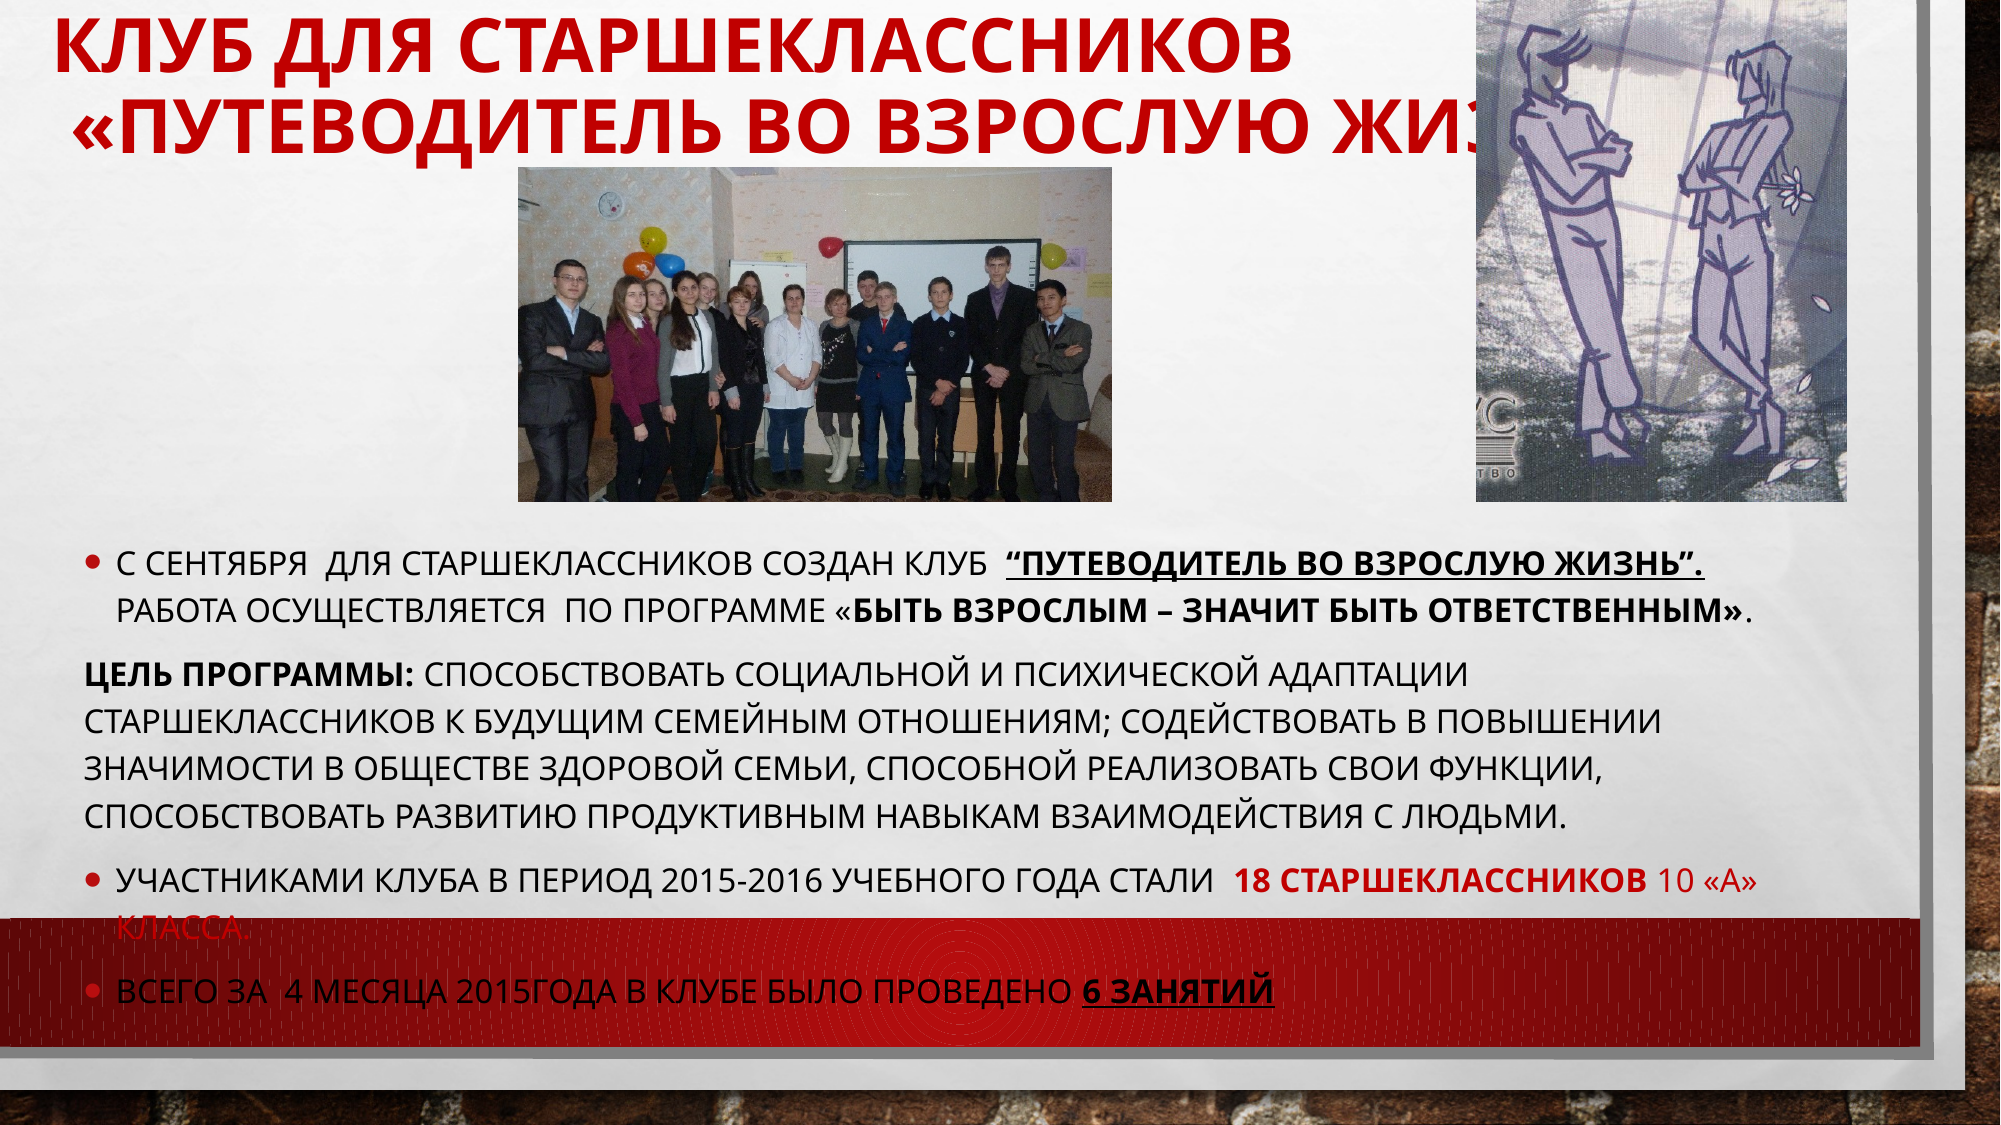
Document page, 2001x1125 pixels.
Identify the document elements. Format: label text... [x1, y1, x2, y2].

title Клуб для старшеклассников «Путеводитель во взрослую жизнь». [36, 38, 1476, 228]
picture [0, 0, 2000, 1125]
picture [1476, 0, 1847, 502]
picture [518, 167, 1113, 502]
list С сентября для старшеклассников создан клуб “Путеводитель во взрослую жизнь”. Работа осуществляется по программе «Быть взрослым – значит быть ответственным». Цель программы: способствовать социальной и психической адаптации старшеклассников к будущим семейным отношениям; содействовать в повышении значимости в обществе здоровой семьи, способной реализовать свои функции, способствовать развитию продуктивным навыкам взаимодействия с людьми. Участниками клуба в период 2015-2016 учебного года стали 18 старшеклассников 10 «А» класса. Всего за 4 месяца 2015года в клубе было проведено 6 занятий [68, 526, 1774, 1070]
